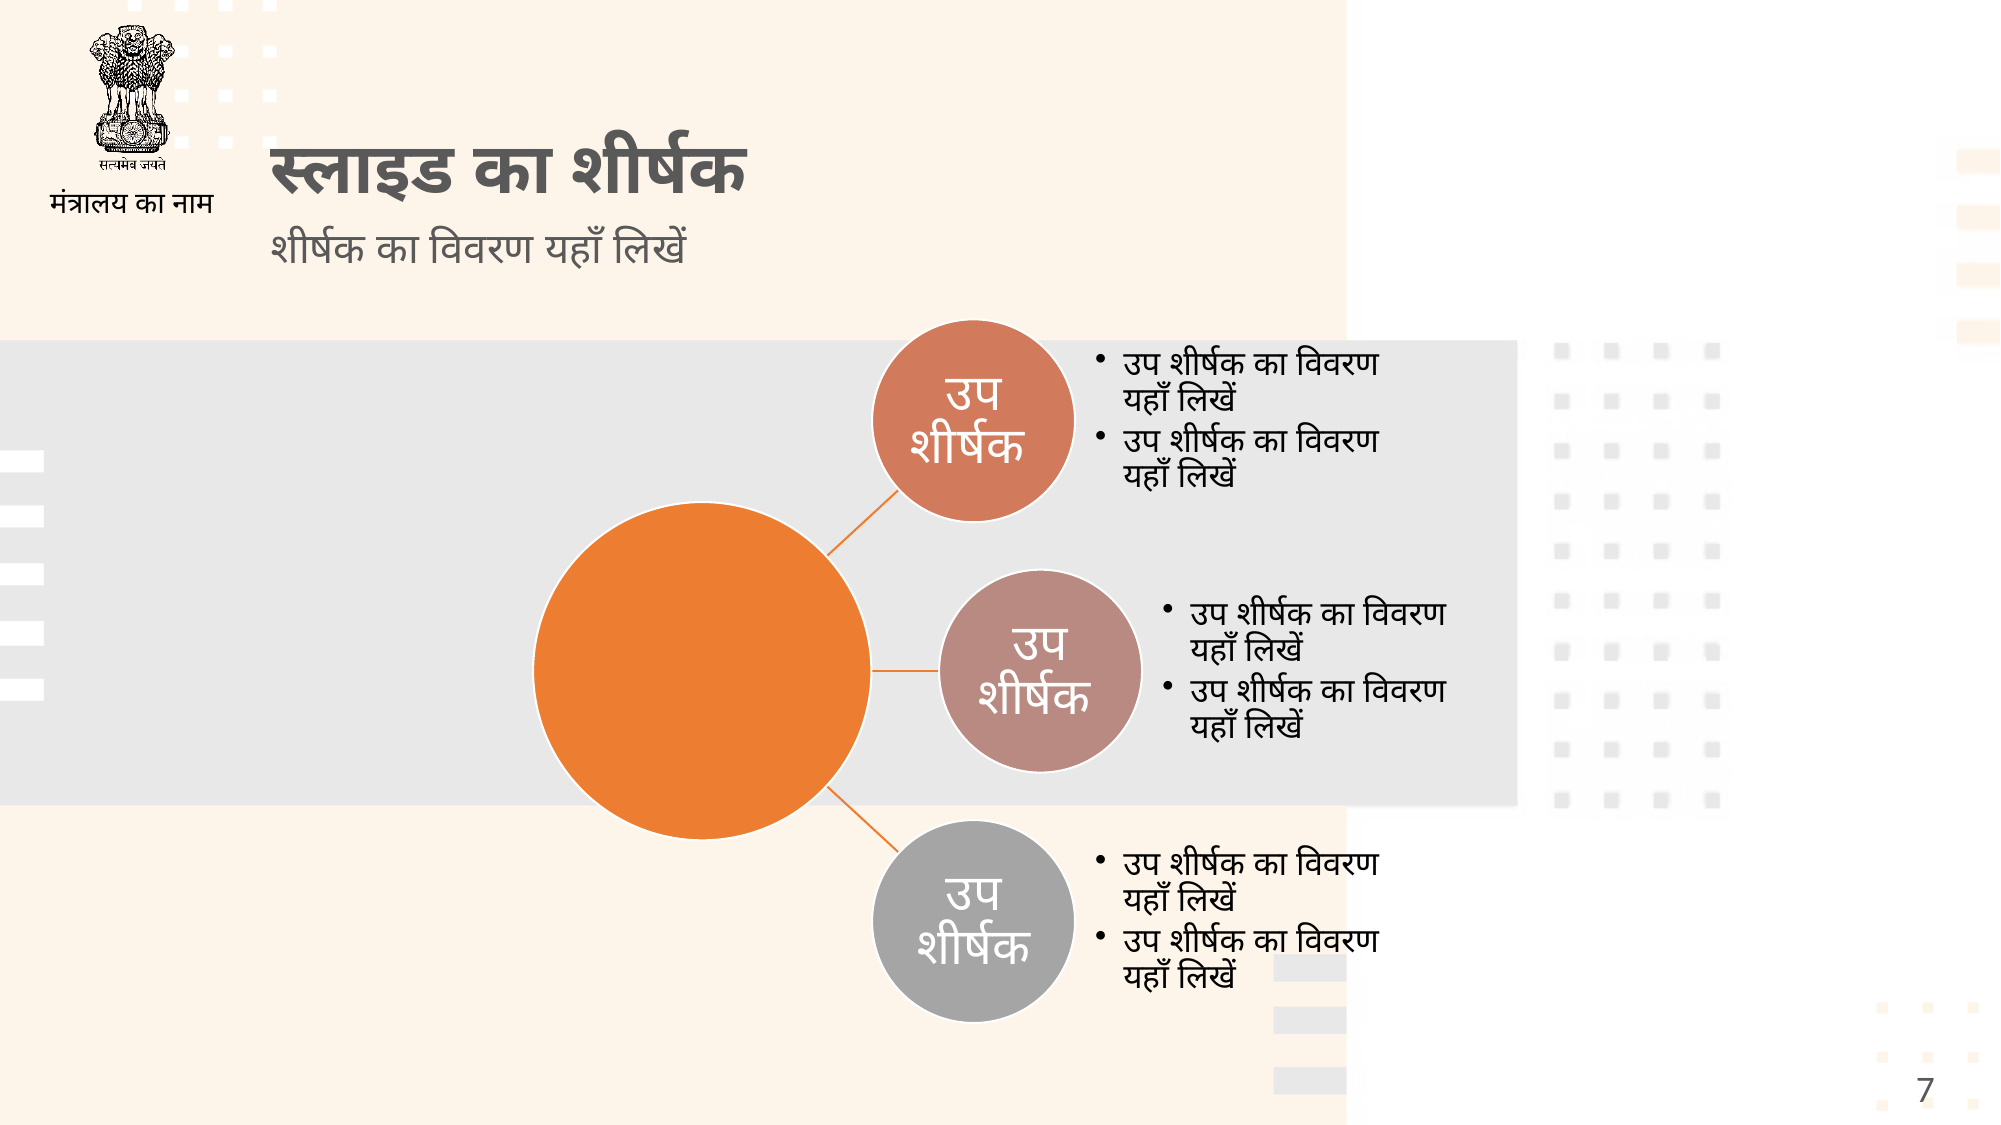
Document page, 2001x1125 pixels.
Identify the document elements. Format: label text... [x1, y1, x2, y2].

picture [84, 19, 180, 175]
list मंत्रालय का नाम [0, 180, 268, 279]
slide_number 7 [1850, 1057, 2000, 1125]
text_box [379, 319, 1621, 1024]
list स्लाइड का शीर्षक [255, 125, 1697, 209]
list शीर्षक का विवरण यहाँ लिखें [255, 219, 1697, 315]
